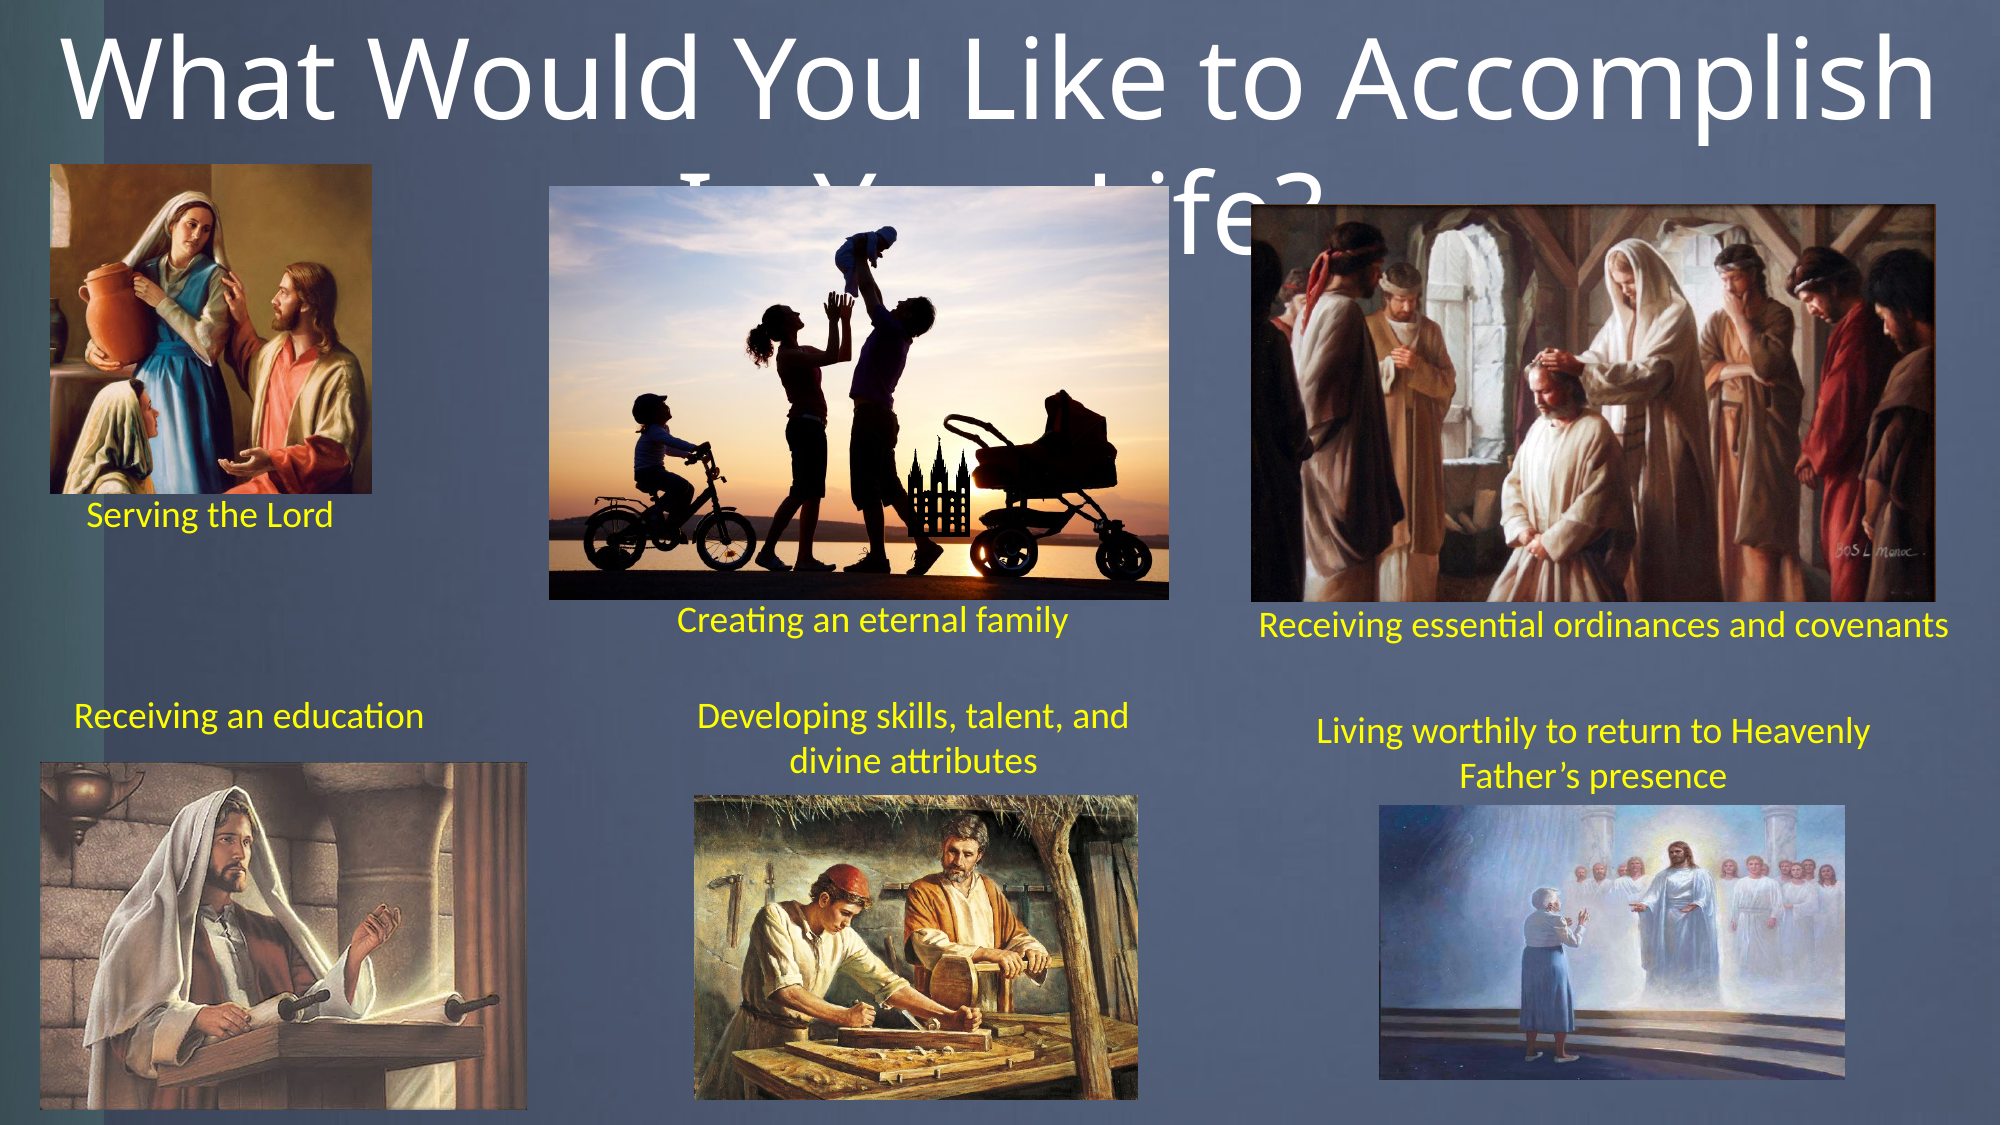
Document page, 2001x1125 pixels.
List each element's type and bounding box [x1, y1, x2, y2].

text_box [1241, 698, 1946, 1080]
text_box [50, 164, 407, 543]
text_box [1243, 204, 2000, 653]
picture [0, 0, 2000, 1125]
text_box [549, 186, 1169, 649]
text_box [652, 683, 1175, 1100]
text_box [40, 683, 527, 1110]
